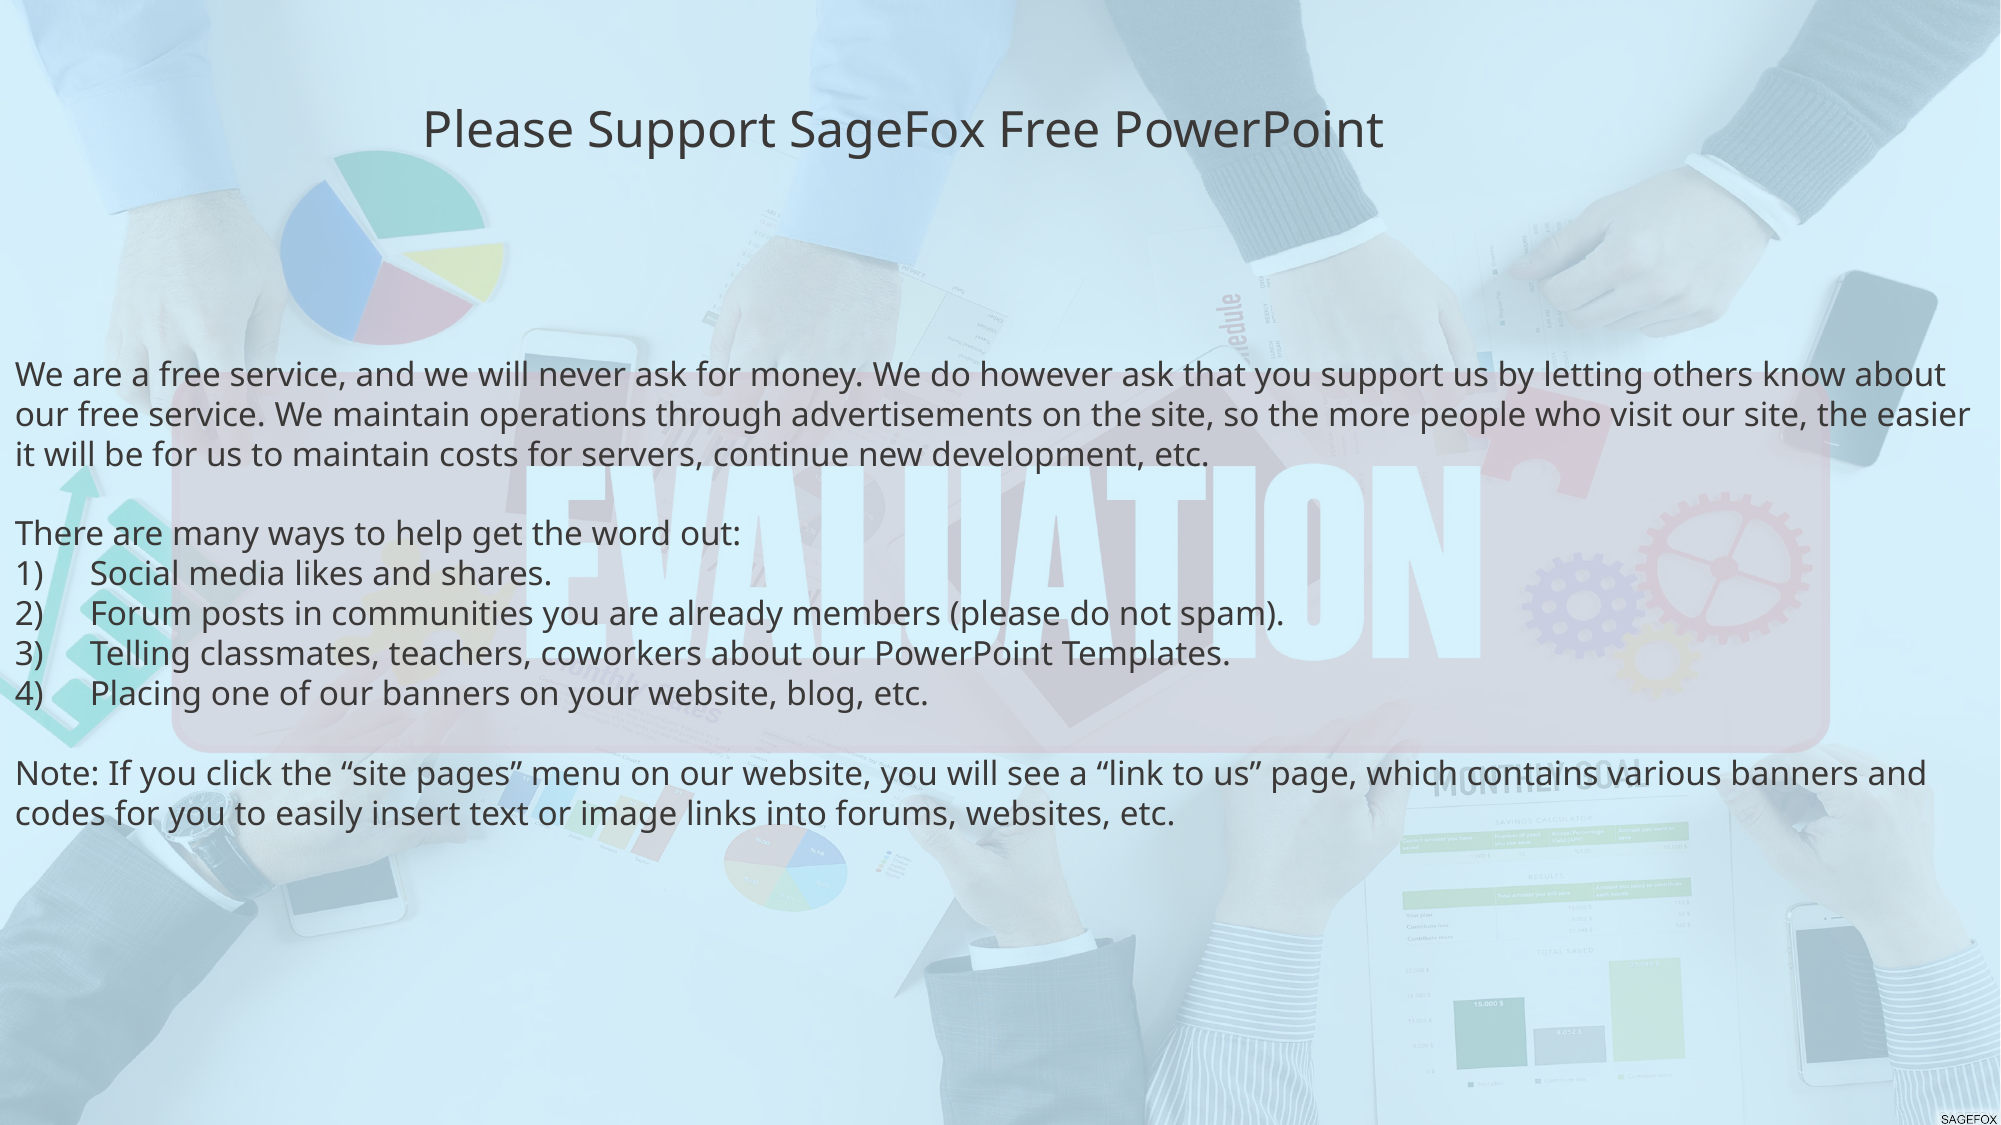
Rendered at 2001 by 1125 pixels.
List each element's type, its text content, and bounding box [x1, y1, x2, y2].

title Please Support SageFox Free PowerPoint [363, 72, 1444, 190]
text_box We are a free service, and we will never ask for money. We do however ask that you support us by letting others know about our free service. We maintain operations through advertisements on the site, so the more people who visit our site, the easier it will be for us to maintain costs for servers, continue new development, etc. There are many ways to help get the word out: Social media likes and shares. Forum posts in communities you are already members (please do not spam). Telling classmates, teachers, coworkers about our PowerPoint Templates. Placing one of our banners on your website, blog, etc. Note: If you click the “site pages” menu on our website, you will see a “link to us” page, which contains various banners and codes for you to easily insert text or image links into forums, websites, etc. [0, 0, 2000, 1125]
picture [1938, 1114, 1999, 1125]
